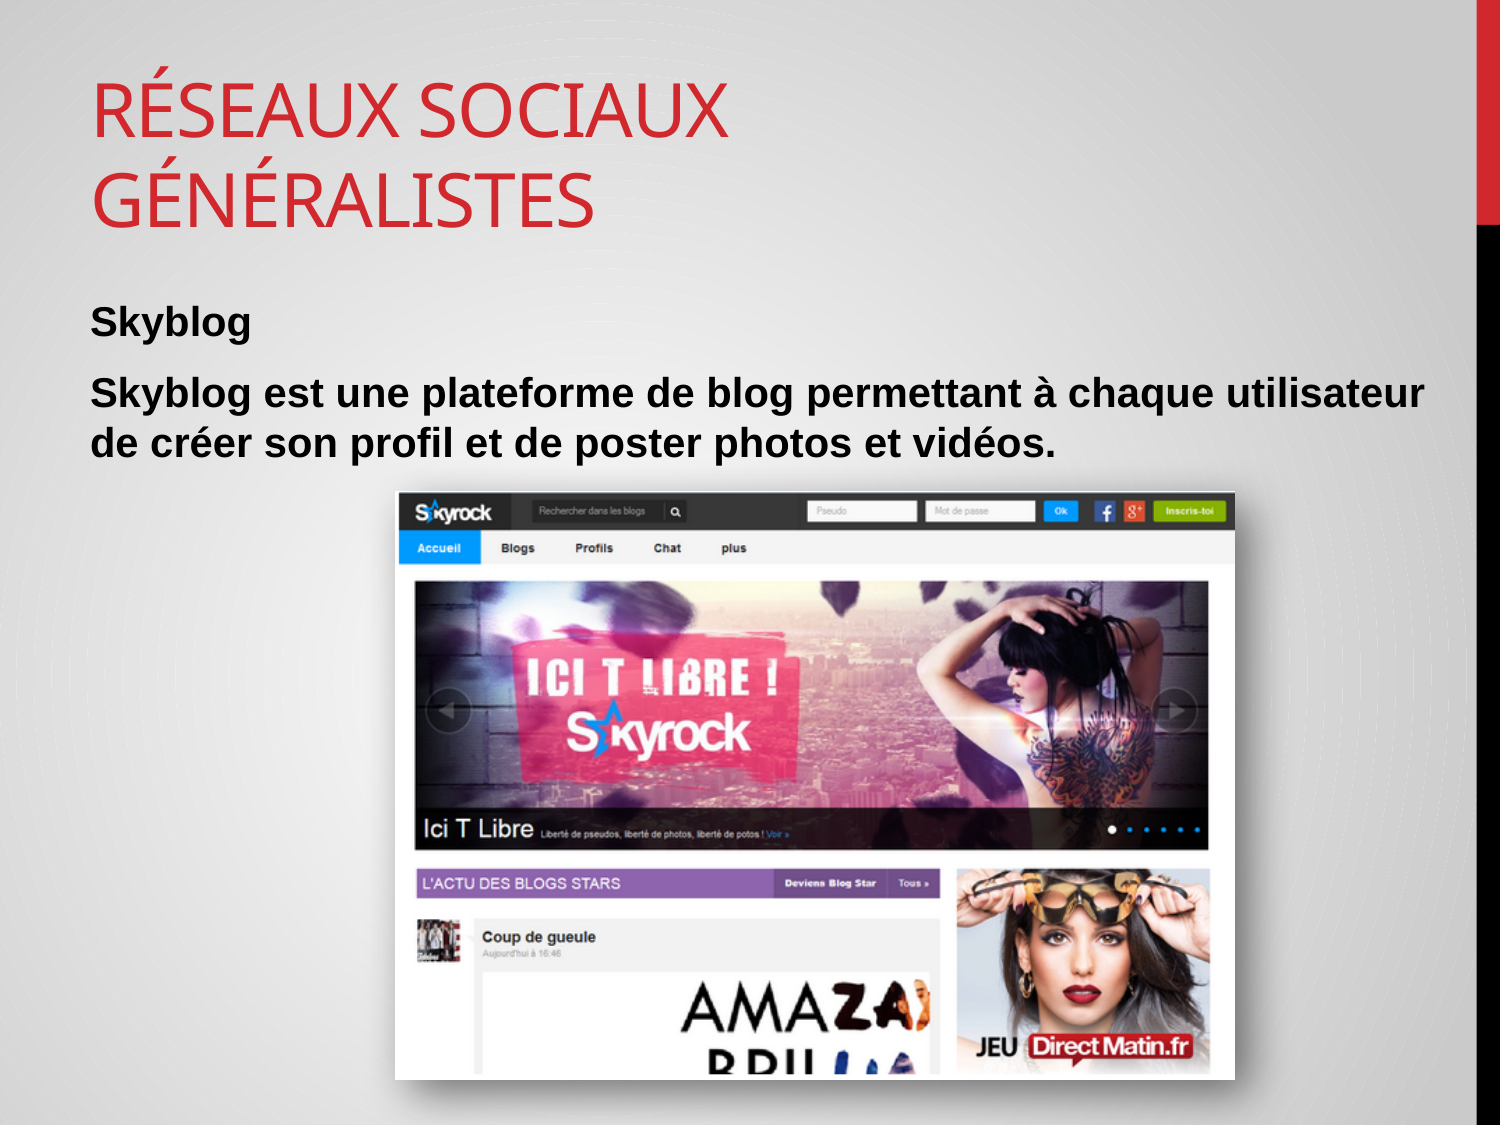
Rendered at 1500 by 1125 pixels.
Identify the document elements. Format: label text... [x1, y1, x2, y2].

title Réseaux sociaux généralistes [75, 25, 1025, 250]
list Skyblog Skyblog est une plateforme de blog permettant à chaque utilisateur de créer son profil et de poster photos et vidéos. [75, 287, 1447, 1005]
picture [395, 491, 1235, 1081]
